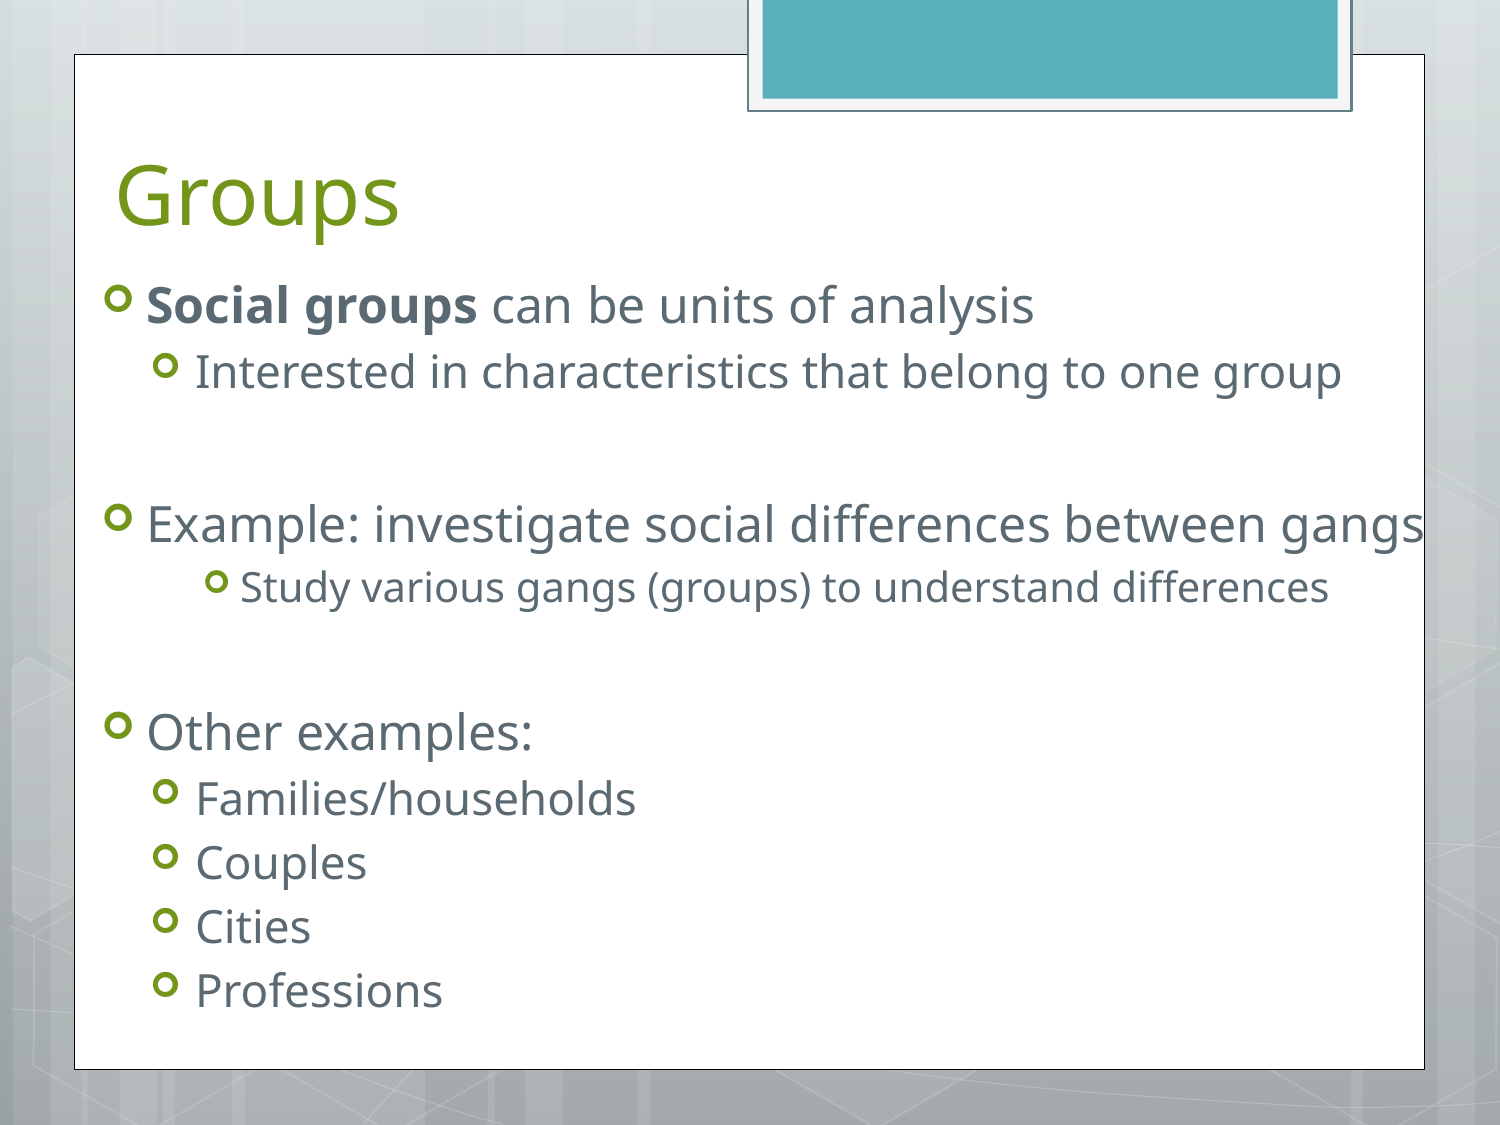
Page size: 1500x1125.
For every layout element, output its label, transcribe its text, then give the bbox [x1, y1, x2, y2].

list Social groups can be units of analysis Interested in characteristics that belong to one group Example: investigate social differences between gangs Study various gangs (groups) to understand differences Other examples: Families/households Couples Cities Professions [75, 266, 1478, 1125]
title Groups [99, 62, 1253, 250]
